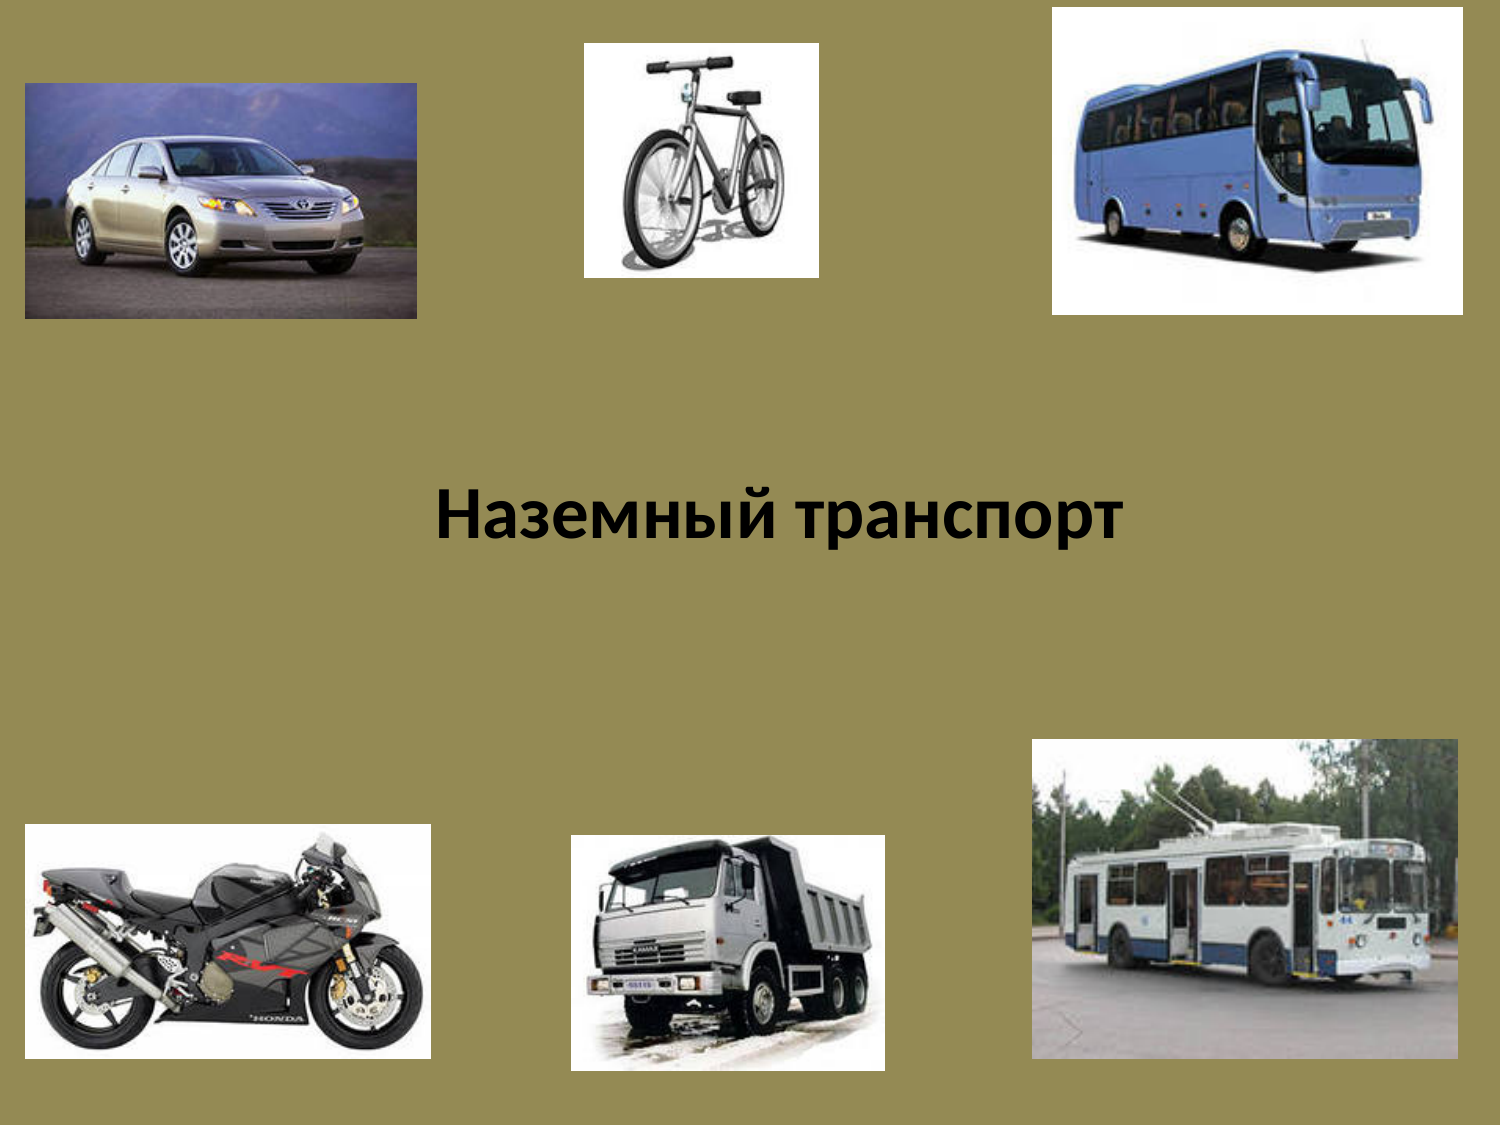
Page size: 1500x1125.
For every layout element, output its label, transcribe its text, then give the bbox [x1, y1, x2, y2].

picture [1032, 739, 1459, 1059]
text_box Наземный транспорт [420, 456, 1140, 561]
picture [25, 83, 417, 319]
picture [1052, 7, 1463, 315]
picture [571, 835, 885, 1071]
picture [584, 43, 820, 279]
picture [25, 823, 431, 1059]
